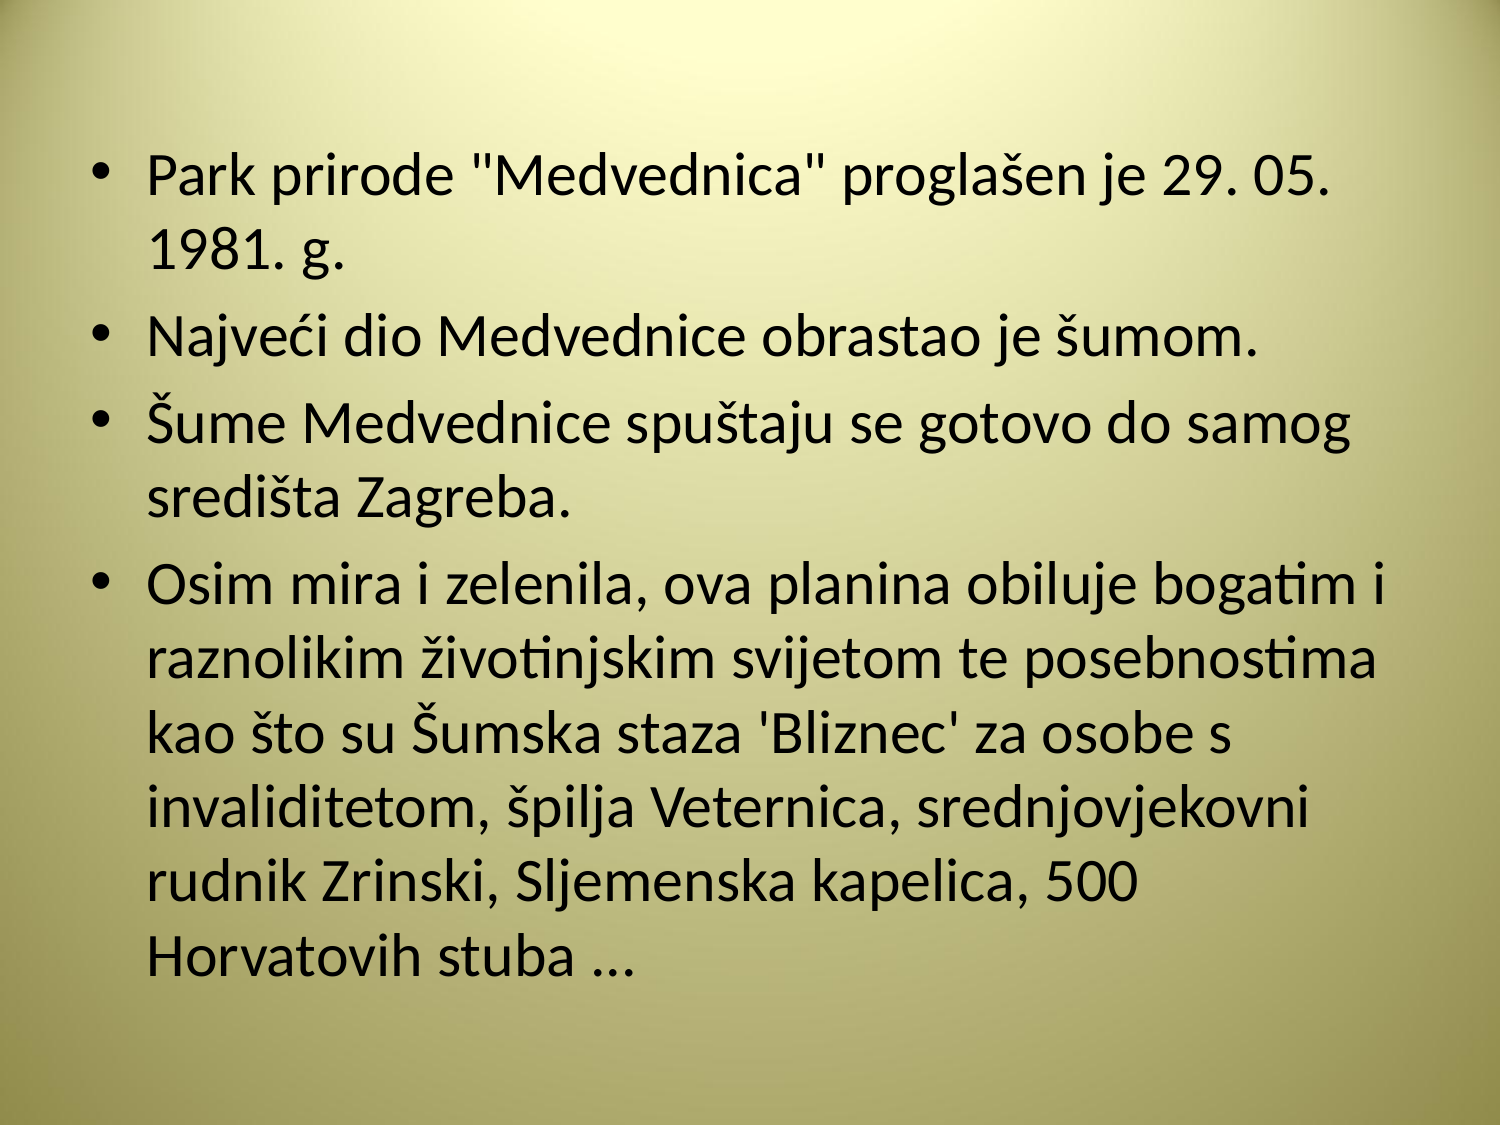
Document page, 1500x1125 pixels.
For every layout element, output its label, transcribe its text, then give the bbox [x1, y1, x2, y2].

list Park prirode "Medvednica" proglašen je 29. 05. 1981. g. Najveći dio Medvednice obrastao je šumom. Šume Medvednice spuštaju se gotovo do samog središta Zagreba. Osim mira i zelenila, ova planina obiluje bogatim i raznolikim životinjskim svijetom te posebnostima kao što su Šumska staza 'Bliznec' za osobe s invaliditetom, špilja Veternica, srednjovjekovni rudnik Zrinski, Sljemenska kapelica, 500 Horvatovih stuba ... [75, 125, 1425, 1005]
picture [0, 0, 1500, 1125]
